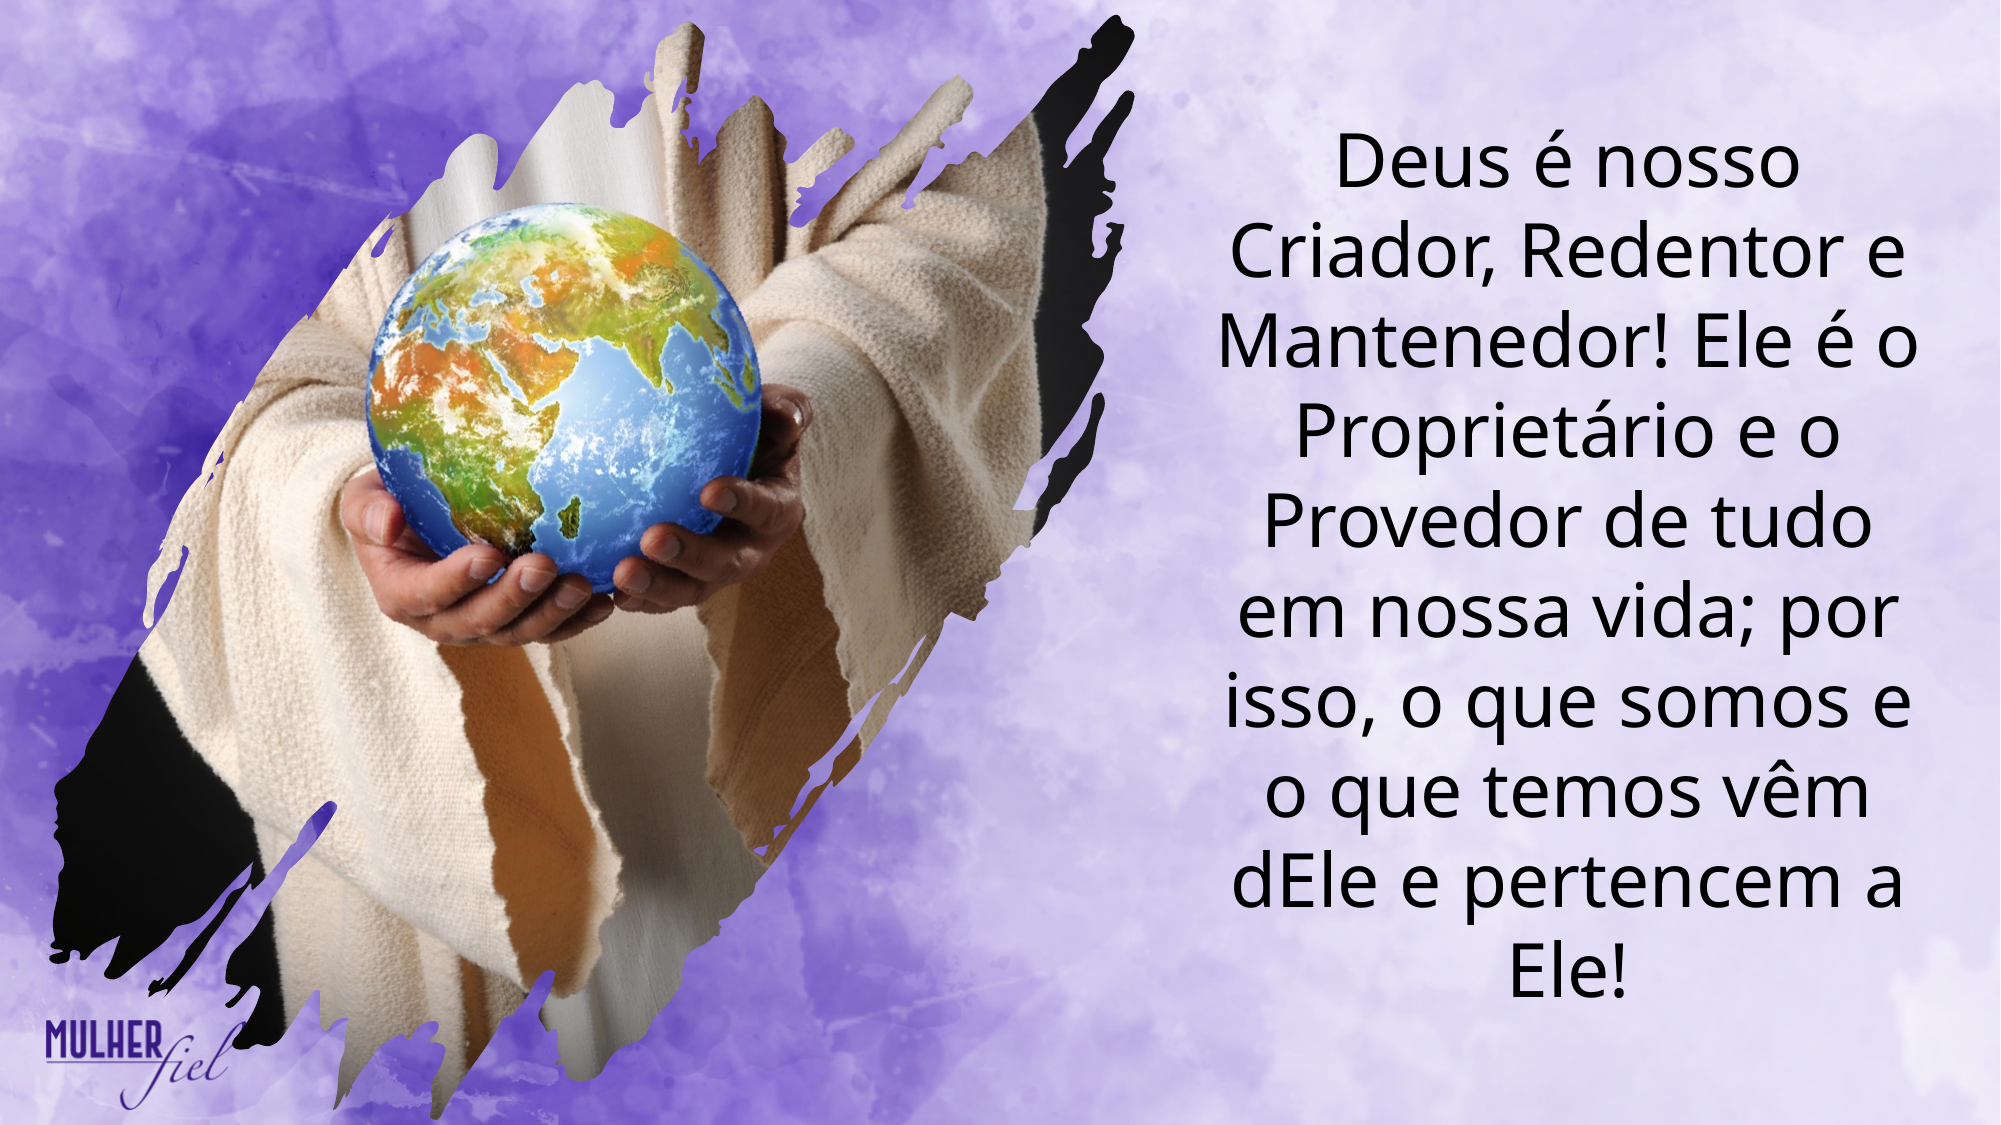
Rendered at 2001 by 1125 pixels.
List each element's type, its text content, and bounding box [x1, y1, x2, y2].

picture [0, 0, 2001, 1125]
list Deus é nosso Criador, Redentor e Mantenedor! Ele é o Proprietário e o Provedor de tudo em nossa vida; por isso, o que somos e o que temos vêm dEle e pertencem a Ele! [1225, 59, 1940, 1066]
